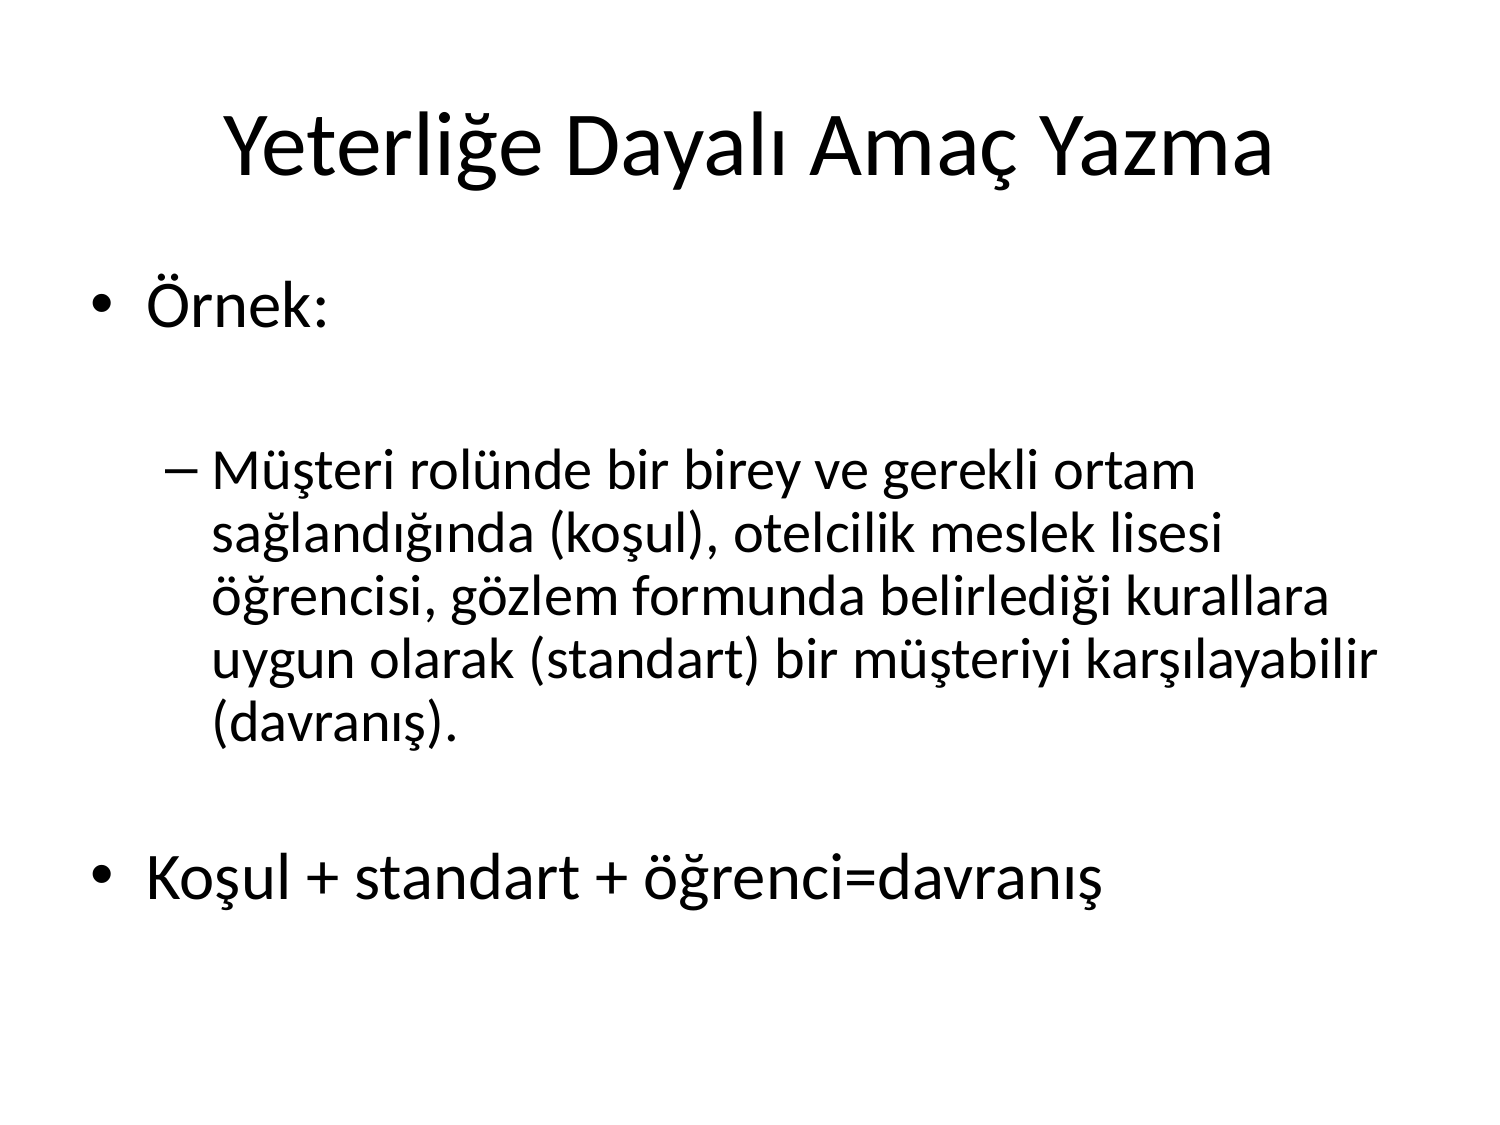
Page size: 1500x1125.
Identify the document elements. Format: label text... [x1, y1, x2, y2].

title Yeterliğe Dayalı Amaç Yazma [75, 45, 1425, 233]
list Örnek: Müşteri rolünde bir birey ve gerekli ortam sağlandığında (koşul), otelcilik meslek lisesi öğrencisi, gözlem formunda belirlediği kurallara uygun olarak (standart) bir müşteriyi karşılayabilir (davranış). Koşul + standart + öğrenci=davranış [75, 262, 1425, 1005]
